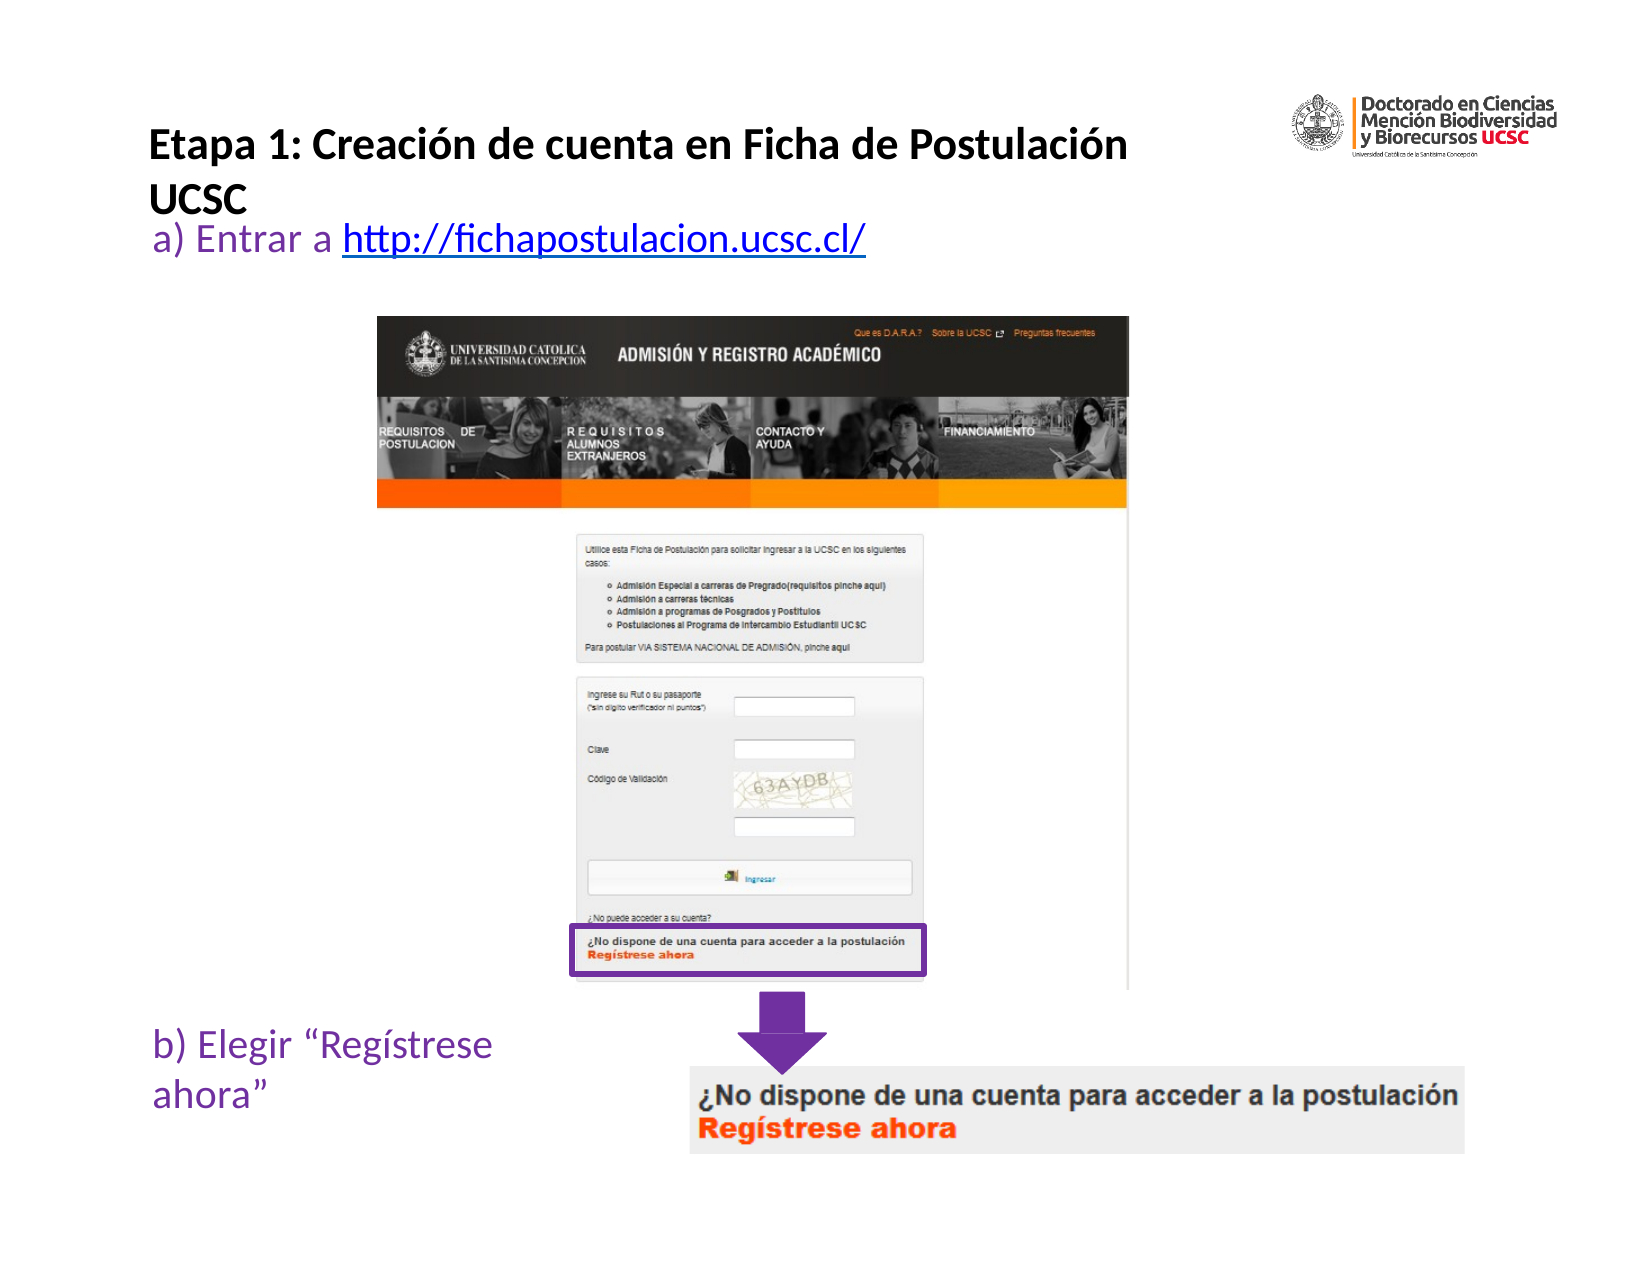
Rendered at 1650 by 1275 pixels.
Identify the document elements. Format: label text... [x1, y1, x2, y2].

title Etapa 1: Creación de cuenta en Ficha de Postulación UCSC [146, 111, 1231, 327]
text_box a) Entrar a http://fichapostulacion.ucsc.cl/ [150, 208, 867, 261]
picture [1241, 21, 1619, 238]
text_box [738, 992, 826, 1074]
text_box [689, 1066, 1465, 1155]
text_box [377, 316, 1130, 990]
text_box b) Elegir “Regístrese ahora” [150, 1015, 618, 1118]
text_box [571, 926, 924, 974]
